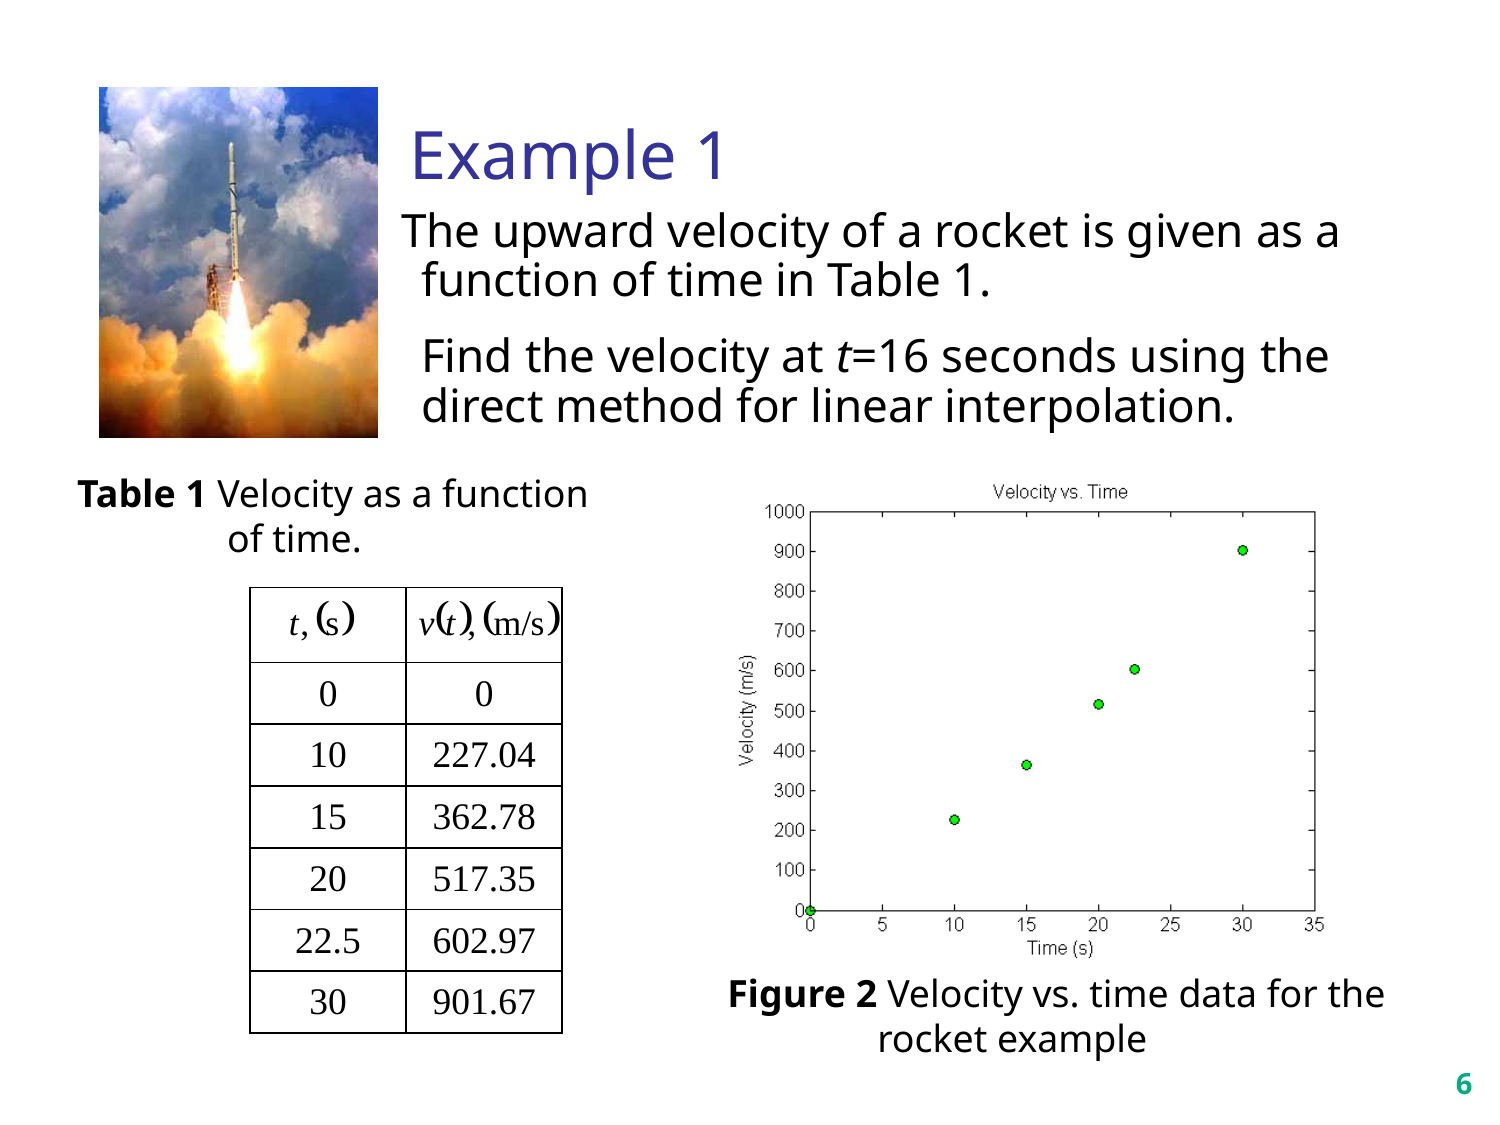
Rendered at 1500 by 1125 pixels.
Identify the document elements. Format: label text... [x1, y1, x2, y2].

picture [99, 87, 378, 438]
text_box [413, 599, 563, 651]
table_cell 517.35 [407, 849, 561, 909]
title Example 1 [379, 87, 1225, 200]
table_cell 15 [251, 787, 405, 847]
table_cell 602.97 [407, 910, 561, 970]
list The upward velocity of a rocket is given as a function of time in Table 1. Find the velocity at t=16 seconds using the direct method for linear interpolation. [382, 200, 1425, 328]
table_cell 0 [407, 663, 561, 723]
table_cell 0 [251, 663, 405, 723]
list The upward velocity of a rocket is given as a function of time in Table 1. Find the velocity at t=16 seconds using the direct method for linear interpolation. [382, 329, 1425, 425]
table_cell 30 [251, 972, 405, 1032]
picture [724, 474, 1376, 965]
table_cell 901.67 [407, 972, 561, 1032]
text_box Figure 2 Velocity vs. time data for the rocket example [712, 963, 1438, 1068]
text_box Table 1 Velocity as a function of time. [62, 462, 685, 568]
table_header [251, 588, 405, 662]
table_cell 227.04 [407, 725, 561, 785]
table_cell 20 [251, 849, 405, 909]
slide_number 6 [1174, 1074, 1488, 1113]
table_header [407, 588, 561, 662]
table_cell 362.78 [407, 787, 561, 847]
table_cell 22.5 [251, 910, 405, 970]
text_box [284, 599, 357, 651]
table_cell 10 [251, 725, 405, 785]
